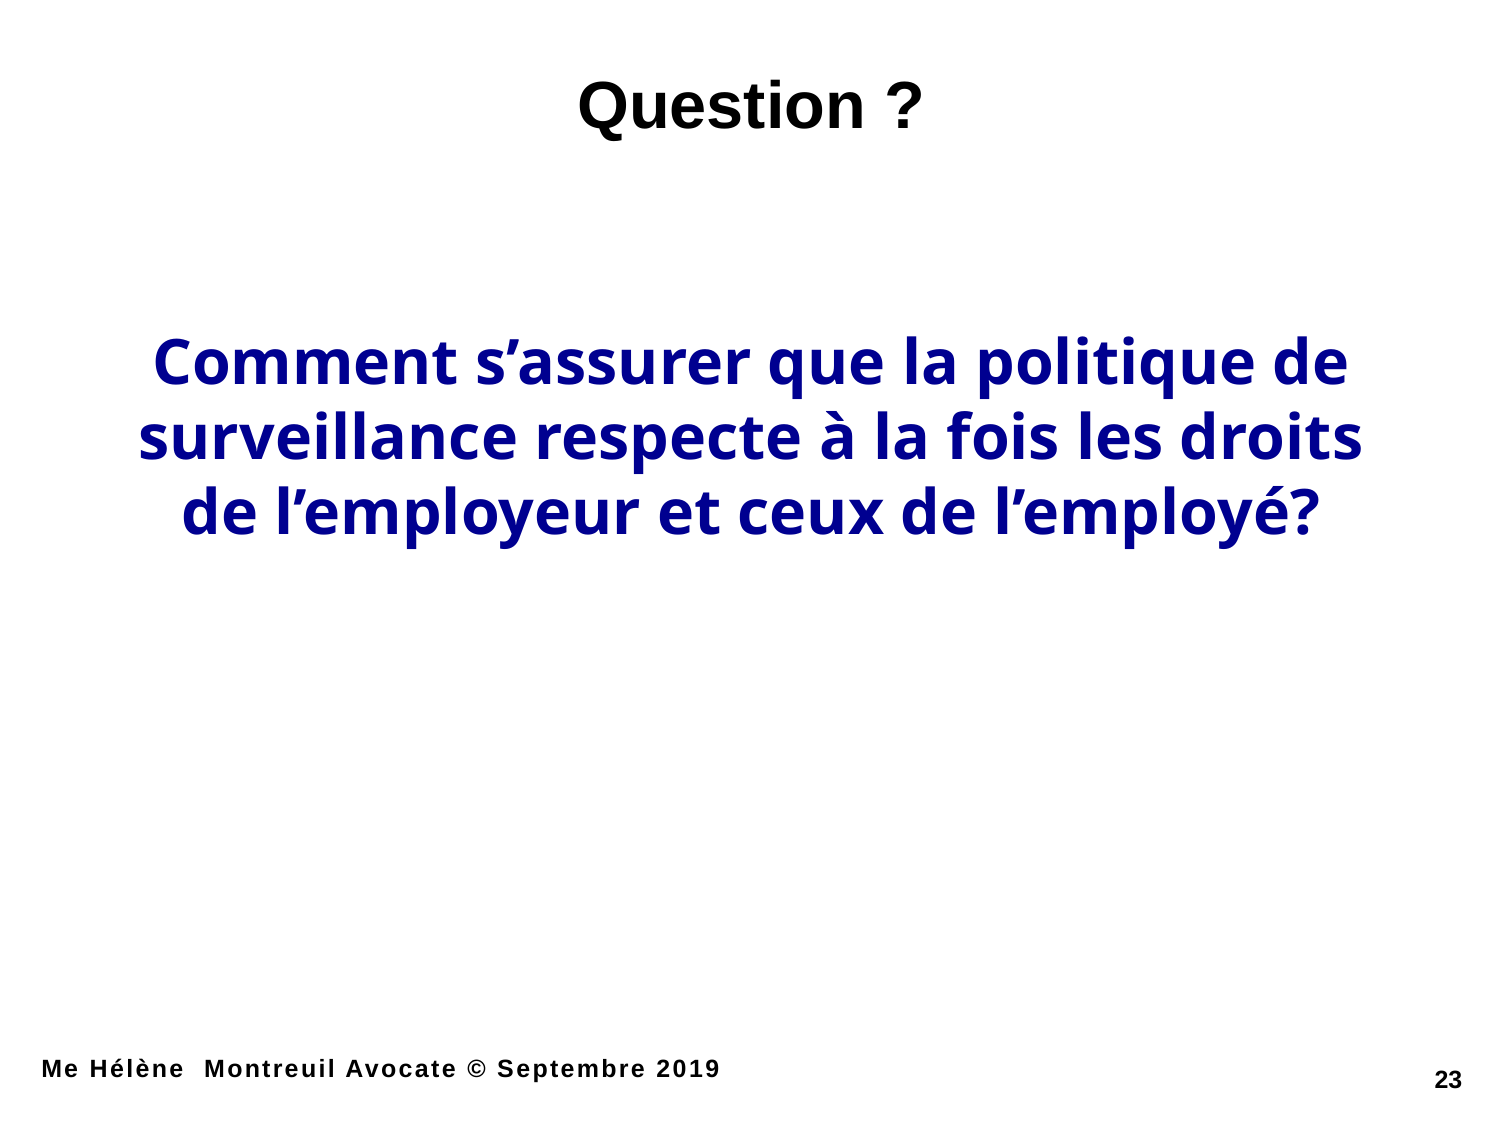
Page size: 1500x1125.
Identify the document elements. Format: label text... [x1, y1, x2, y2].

footer Me Hélène Montreuil Avocate © Septembre 2019 [41, 1046, 857, 1083]
slide_number 23 [1387, 1052, 1463, 1094]
text_box Question ? [53, 54, 1450, 150]
list Comment s’assurer que la politique de surveillance respecte à la fois les droits de l’employeur et ceux de l’employé? [113, 314, 1389, 615]
